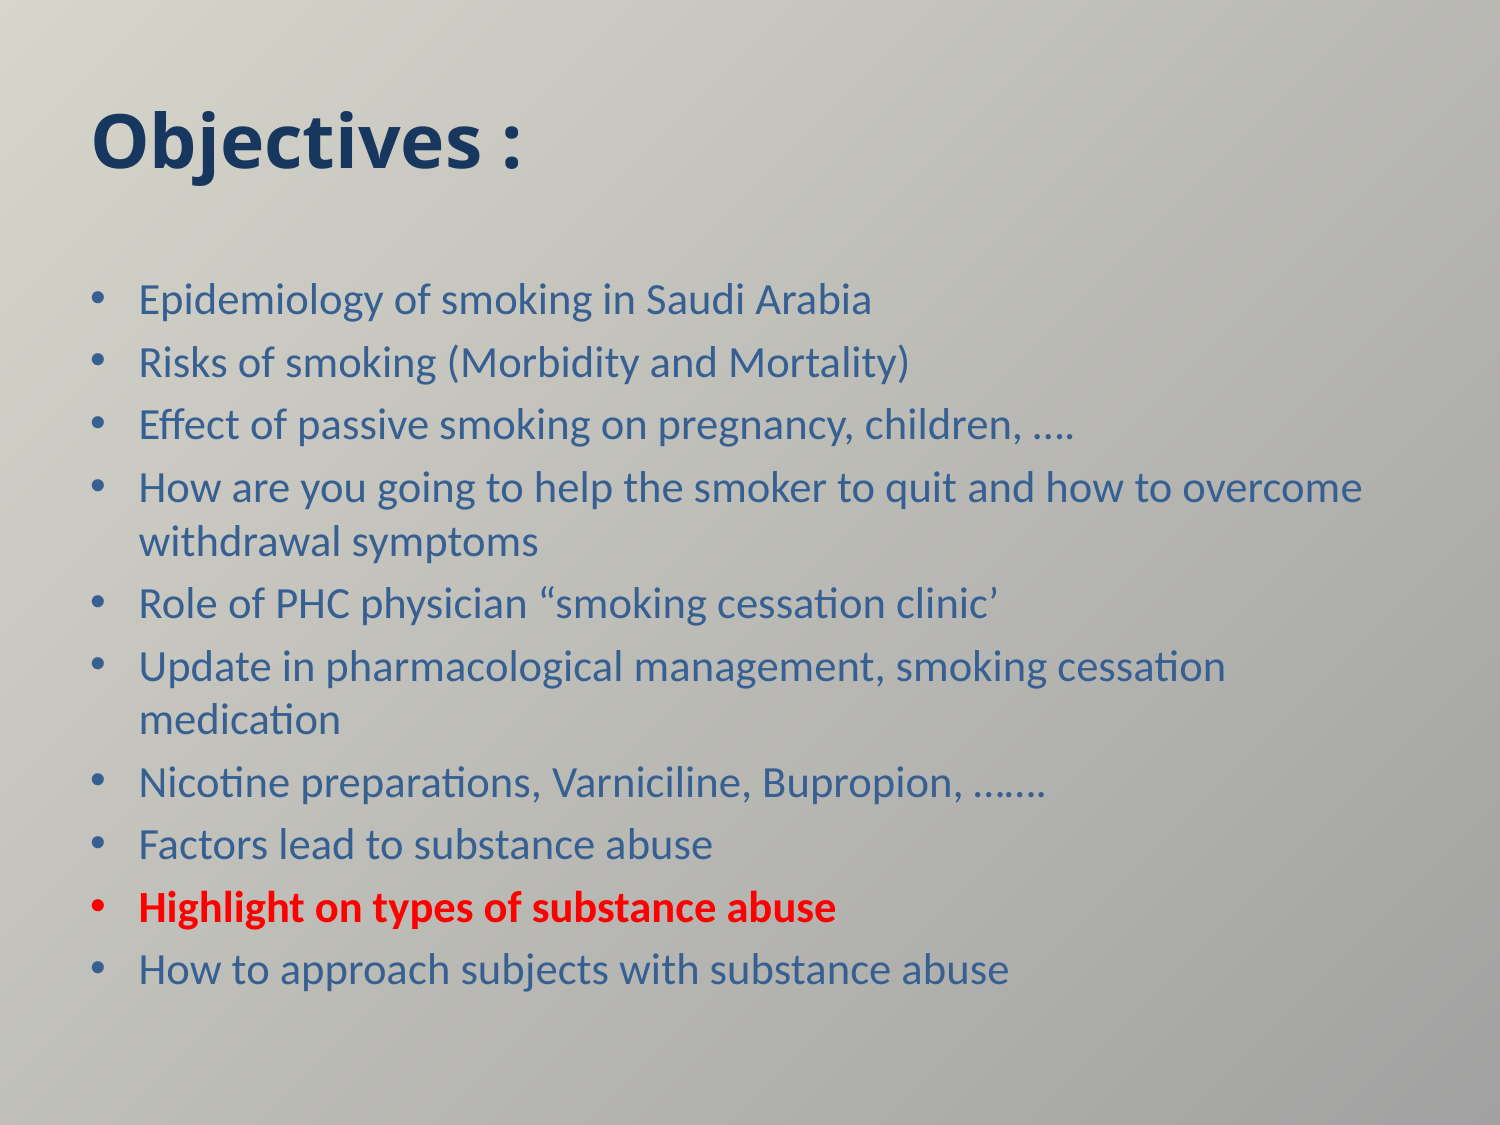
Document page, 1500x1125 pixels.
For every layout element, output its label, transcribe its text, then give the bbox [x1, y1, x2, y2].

list Epidemiology of smoking in Saudi Arabia Risks of smoking (Morbidity and Mortality) Effect of passive smoking on pregnancy, children, …. How are you going to help the smoker to quit and how to overcome withdrawal symptoms Role of PHC physician “smoking cessation clinic’ Update in pharmacological management, smoking cessation medication Nicotine preparations, Varniciline, Bupropion, ……. Factors lead to substance abuse Highlight on types of substance abuse How to approach subjects with substance abuse [75, 262, 1425, 1005]
title Objectives : [75, 45, 1425, 233]
